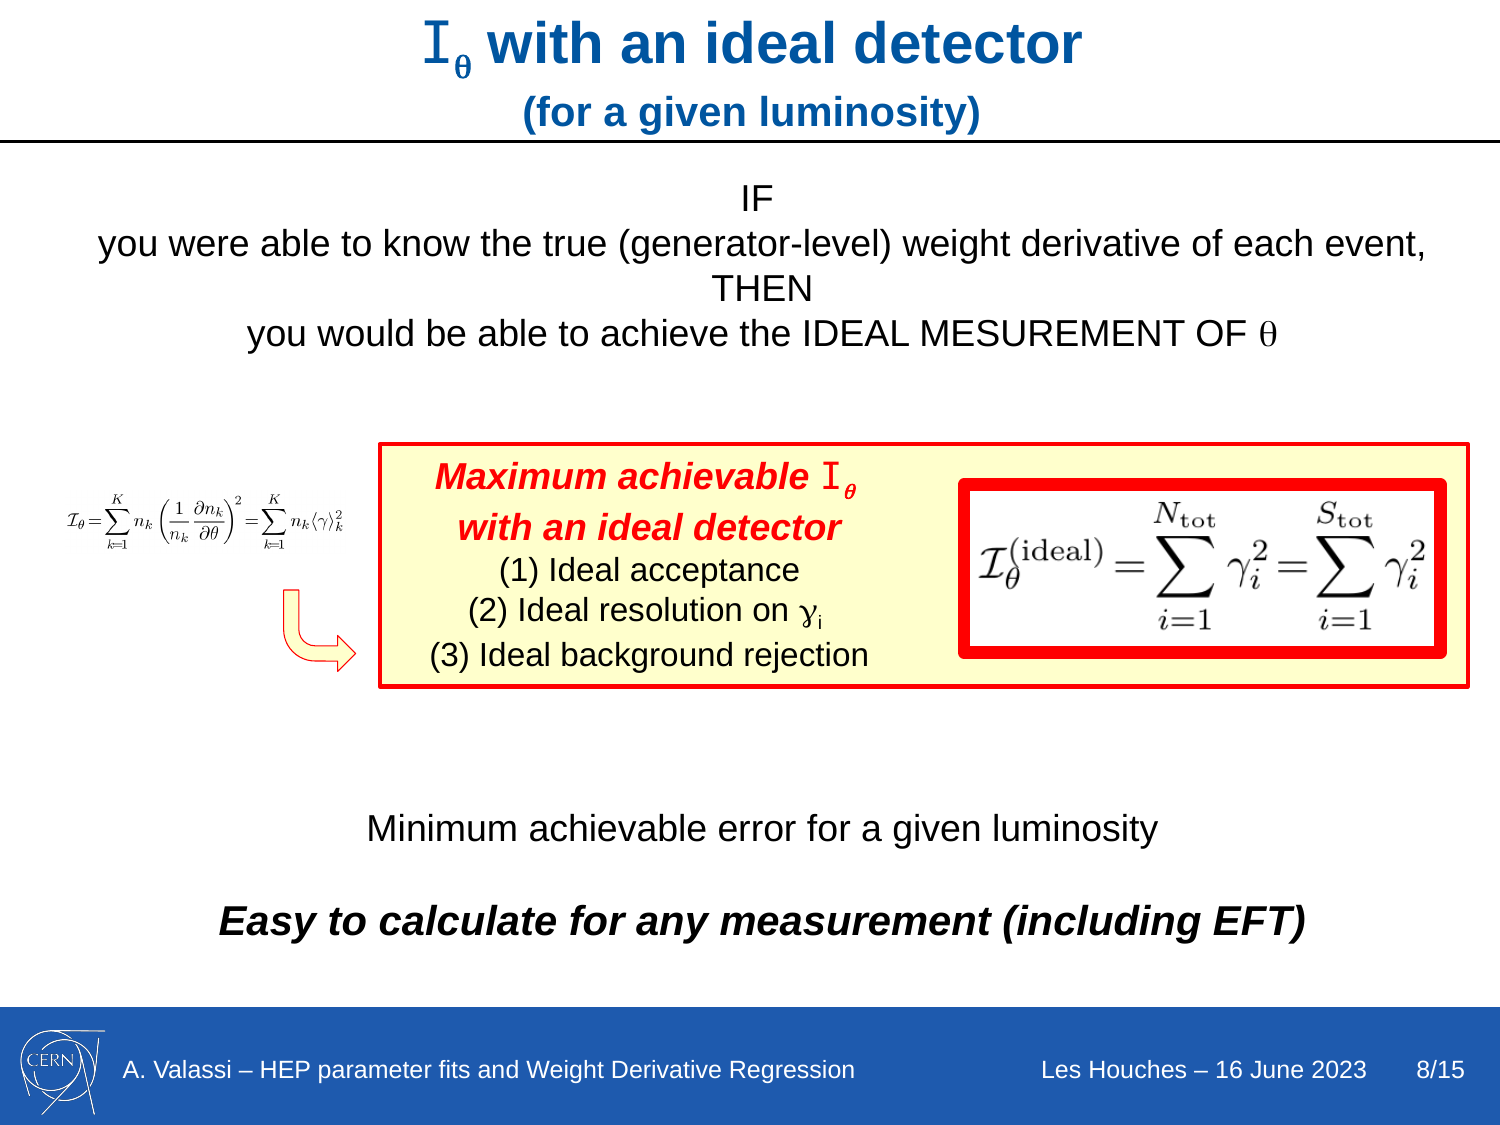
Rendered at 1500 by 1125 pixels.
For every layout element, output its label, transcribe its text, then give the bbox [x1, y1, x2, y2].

picture [20, 1030, 106, 1116]
text_box [281, 587, 307, 663]
picture [65, 490, 347, 554]
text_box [312, 443, 1469, 687]
list IF you were able to know the true (generator-level) weight derivative of each event, THEN you would be able to achieve the IDEAL MESUREMENT OF  Minimum achievable error for a given luminosity Easy to calculate for any measurement (including EFT) [0, 158, 1500, 984]
title 𝙸 with an ideal detector (for a given luminosity) [0, 15, 1500, 124]
